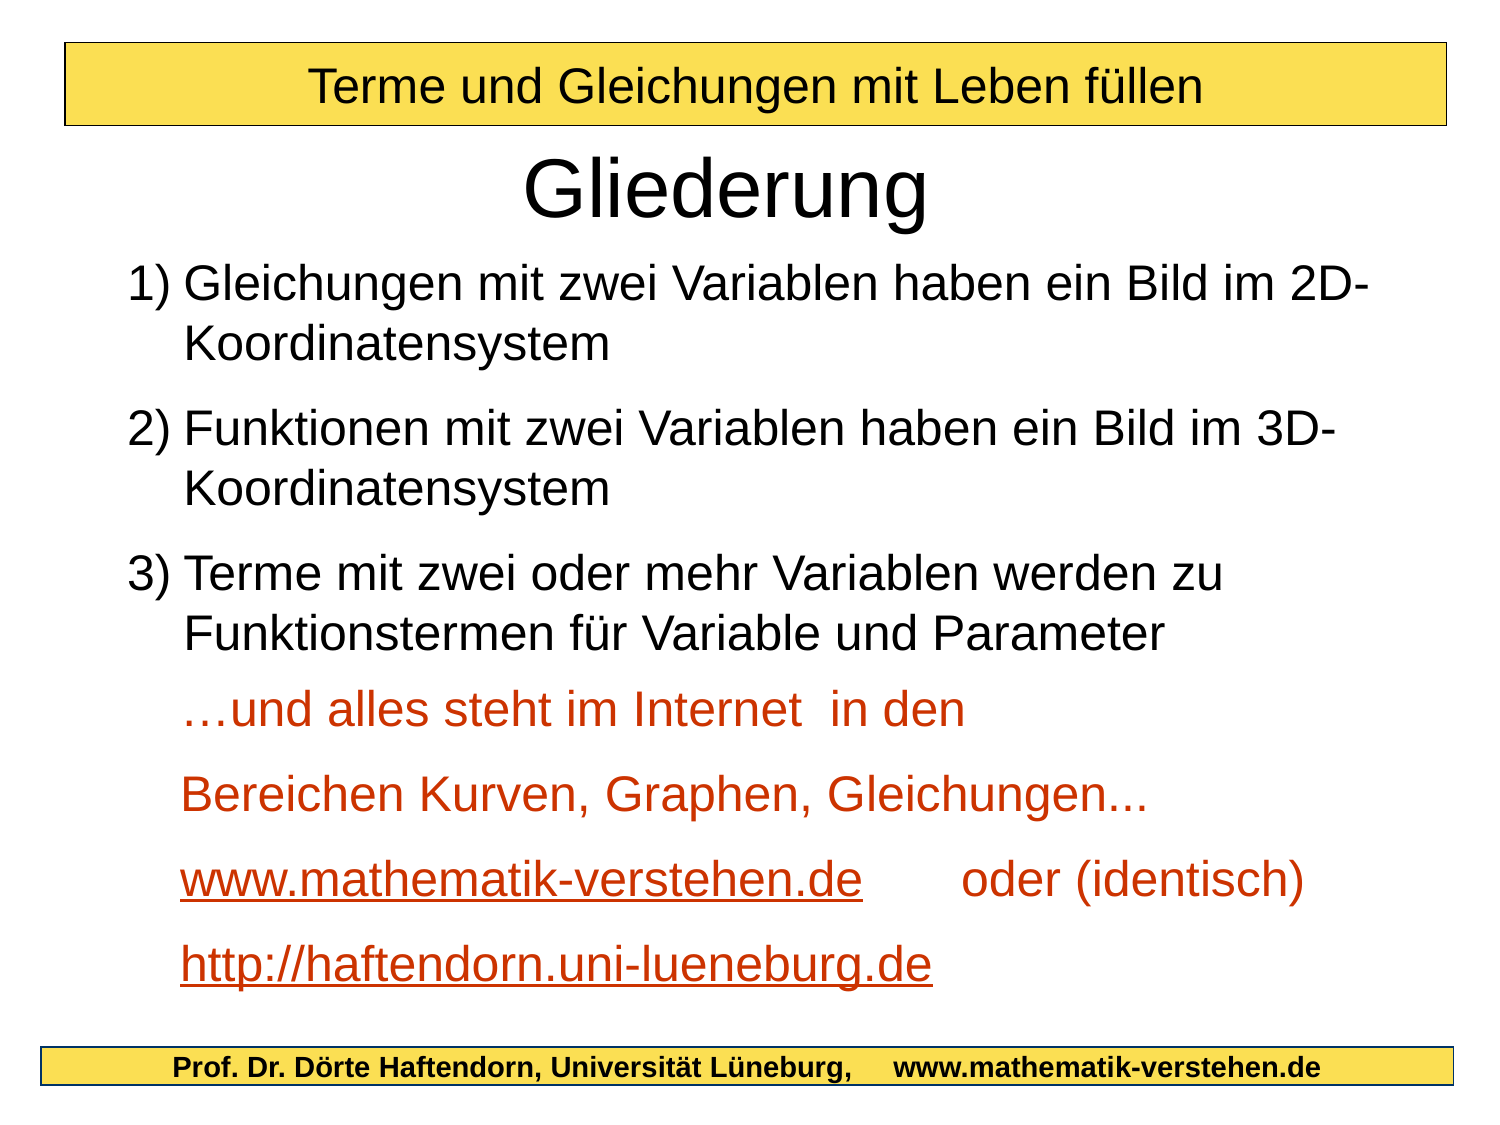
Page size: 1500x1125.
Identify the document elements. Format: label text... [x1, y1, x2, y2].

text_box Gleichungen mit zwei Variablen haben ein Bild im 2D-Koordinatensystem Funktionen mit zwei Variablen haben ein Bild im 3D-Koordinatensystem Terme mit zwei oder mehr Variablen werden zu Funktionstermen für Variable und Parameter [112, 243, 1436, 669]
text_box …und alles steht im Internet in den Bereichen Kurven, Graphen, Gleichungen... www.mathematik-verstehen.de oder (identisch) http://haftendorn.uni-lueneburg.de [165, 668, 1500, 999]
title Gliederung [88, 148, 1364, 221]
text_box Prof. Dr. Dörte Haftendorn, Universität Lüneburg, www.mathematik-verstehen.de [41, 1046, 1454, 1086]
text_box Terme und Gleichungen mit Leben füllen [64, 42, 1447, 126]
